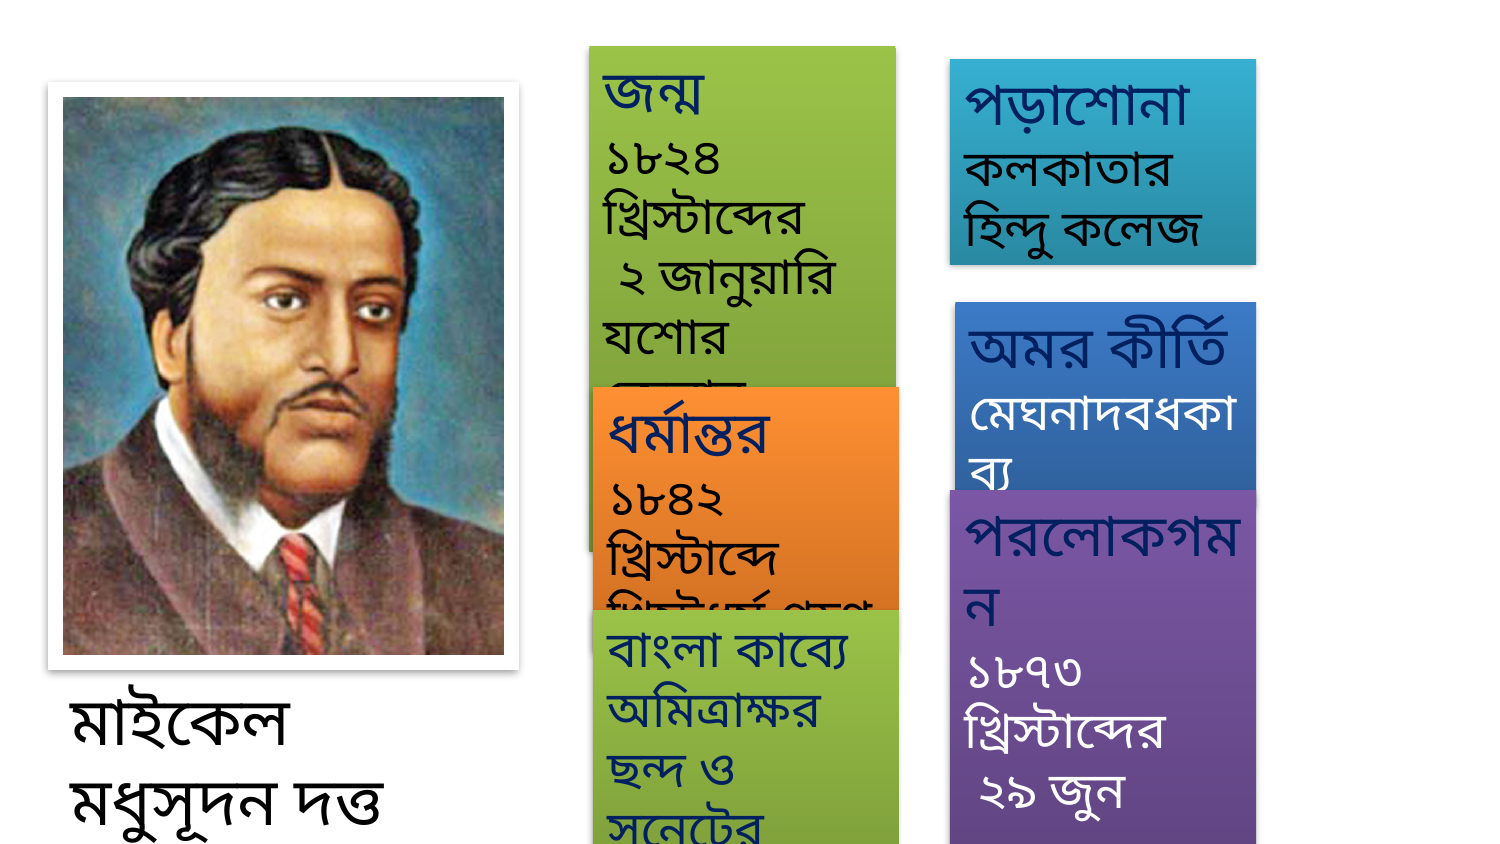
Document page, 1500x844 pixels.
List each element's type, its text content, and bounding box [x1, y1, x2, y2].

text_box বাংলা কাব্যে অমিত্রাক্ষর ছন্দ ও সনেটের প্রবর্তক [592, 610, 899, 844]
picture [62, 96, 505, 656]
text_box পরলোকগমন ১৮৭৩ খ্রিস্টাব্দের ২৯ জুন [949, 490, 1257, 844]
text_box অমর কীর্তি মেঘনাদবধকাব্য [955, 302, 1257, 490]
text_box জন্ম ১৮২৪ খ্রিস্টাব্দের ২ জানুয়ারি যশোর জেলার সাগরদাঁড়ি গ্রাম [589, 46, 896, 389]
text_box ধর্মান্তর ১৮৪২ খ্রিস্টাব্দে খ্রিস্টধর্ম গ্রহণ [592, 387, 899, 610]
text_box মাইকেল মধুসূদন দত্ত [55, 671, 525, 844]
text_box পড়াশোনা কলকাতার হিন্দু কলেজ [949, 59, 1257, 265]
